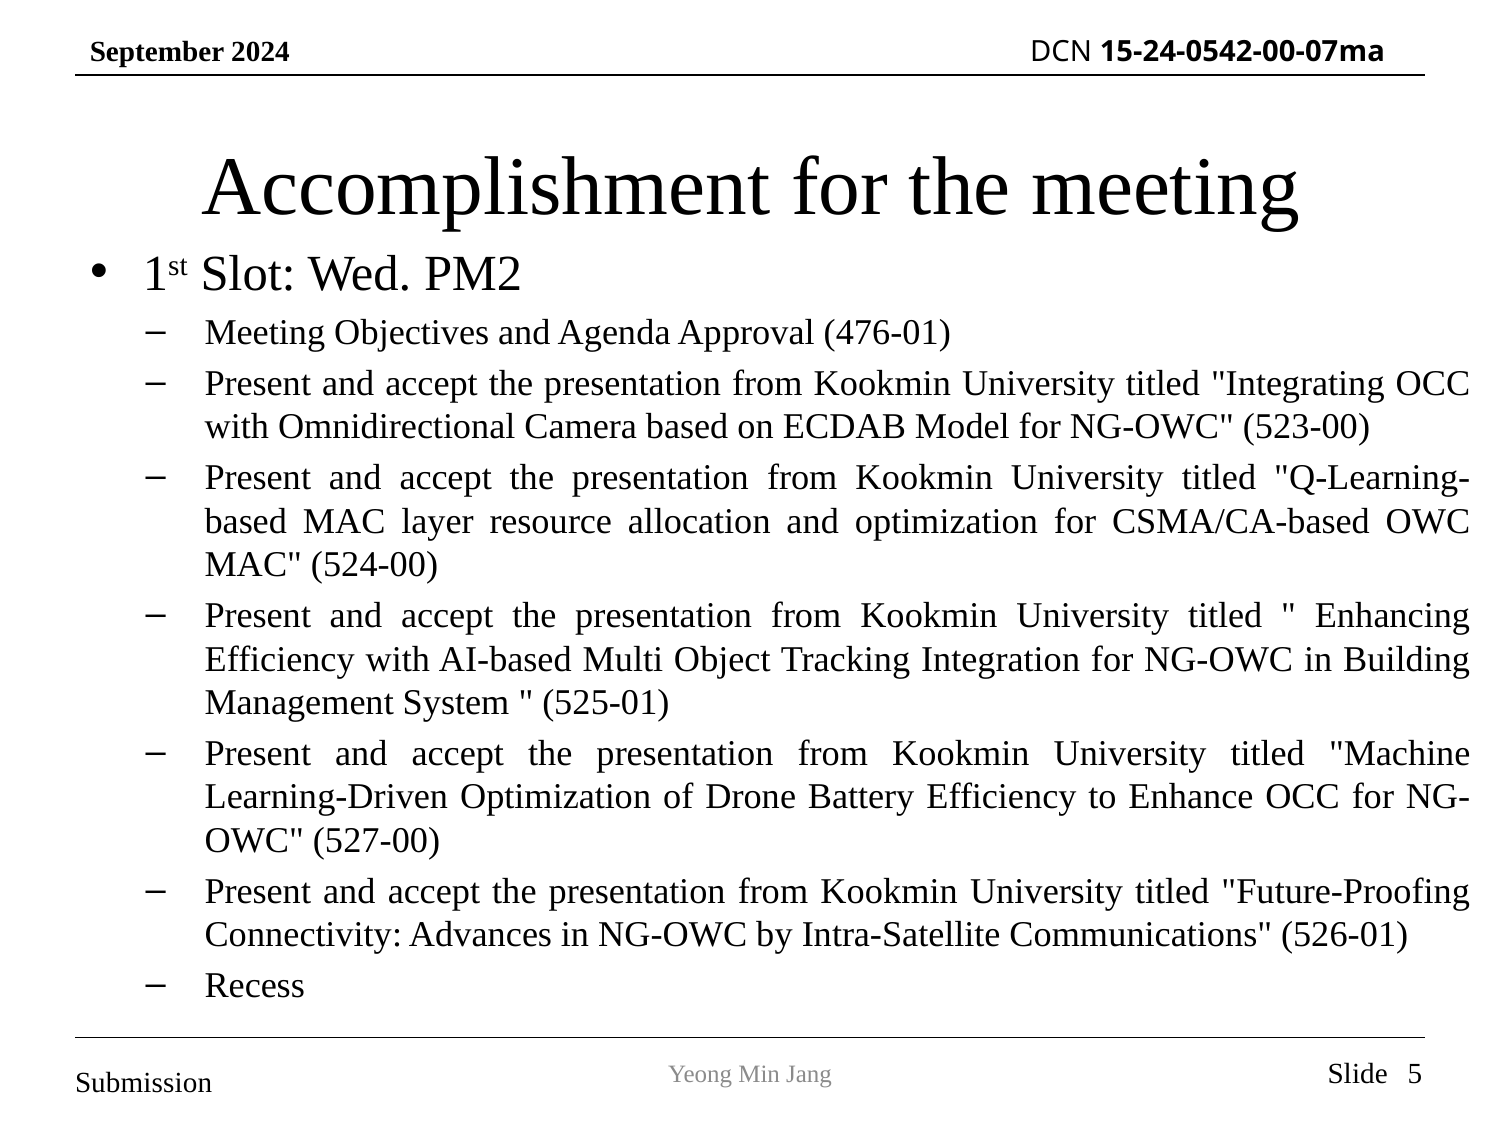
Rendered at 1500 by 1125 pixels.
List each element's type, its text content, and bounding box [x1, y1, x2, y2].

title Accomplishment for the meeting [76, 87, 1427, 232]
list 1st Slot: Wed. PM2 Meeting Objectives and Agenda Approval (476-01) Present and accept the presentation from Kookmin University titled "Integrating OCC with Omnidirectional Camera based on ECDAB Model for NG-OWC" (523-00) Present and accept the presentation from Kookmin University titled "Q-Learning-based MAC layer resource allocation and optimization for CSMA/CA-based OWC MAC" (524-00) Present and accept the presentation from Kookmin University titled " Enhancing Efficiency with AI-based Multi Object Tracking Integration for NG-OWC in Building Management System " (525-01) Present and accept the presentation from Kookmin University titled "Machine Learning-Driven Optimization of Drone Battery Efficiency to Enhance OCC for NG-OWC" (527-00) Present and accept the presentation from Kookmin University titled "Future-Proofing Connectivity: Advances in NG-OWC by Intra-Satellite Communications" (526-01) Recess [75, 232, 1486, 1040]
